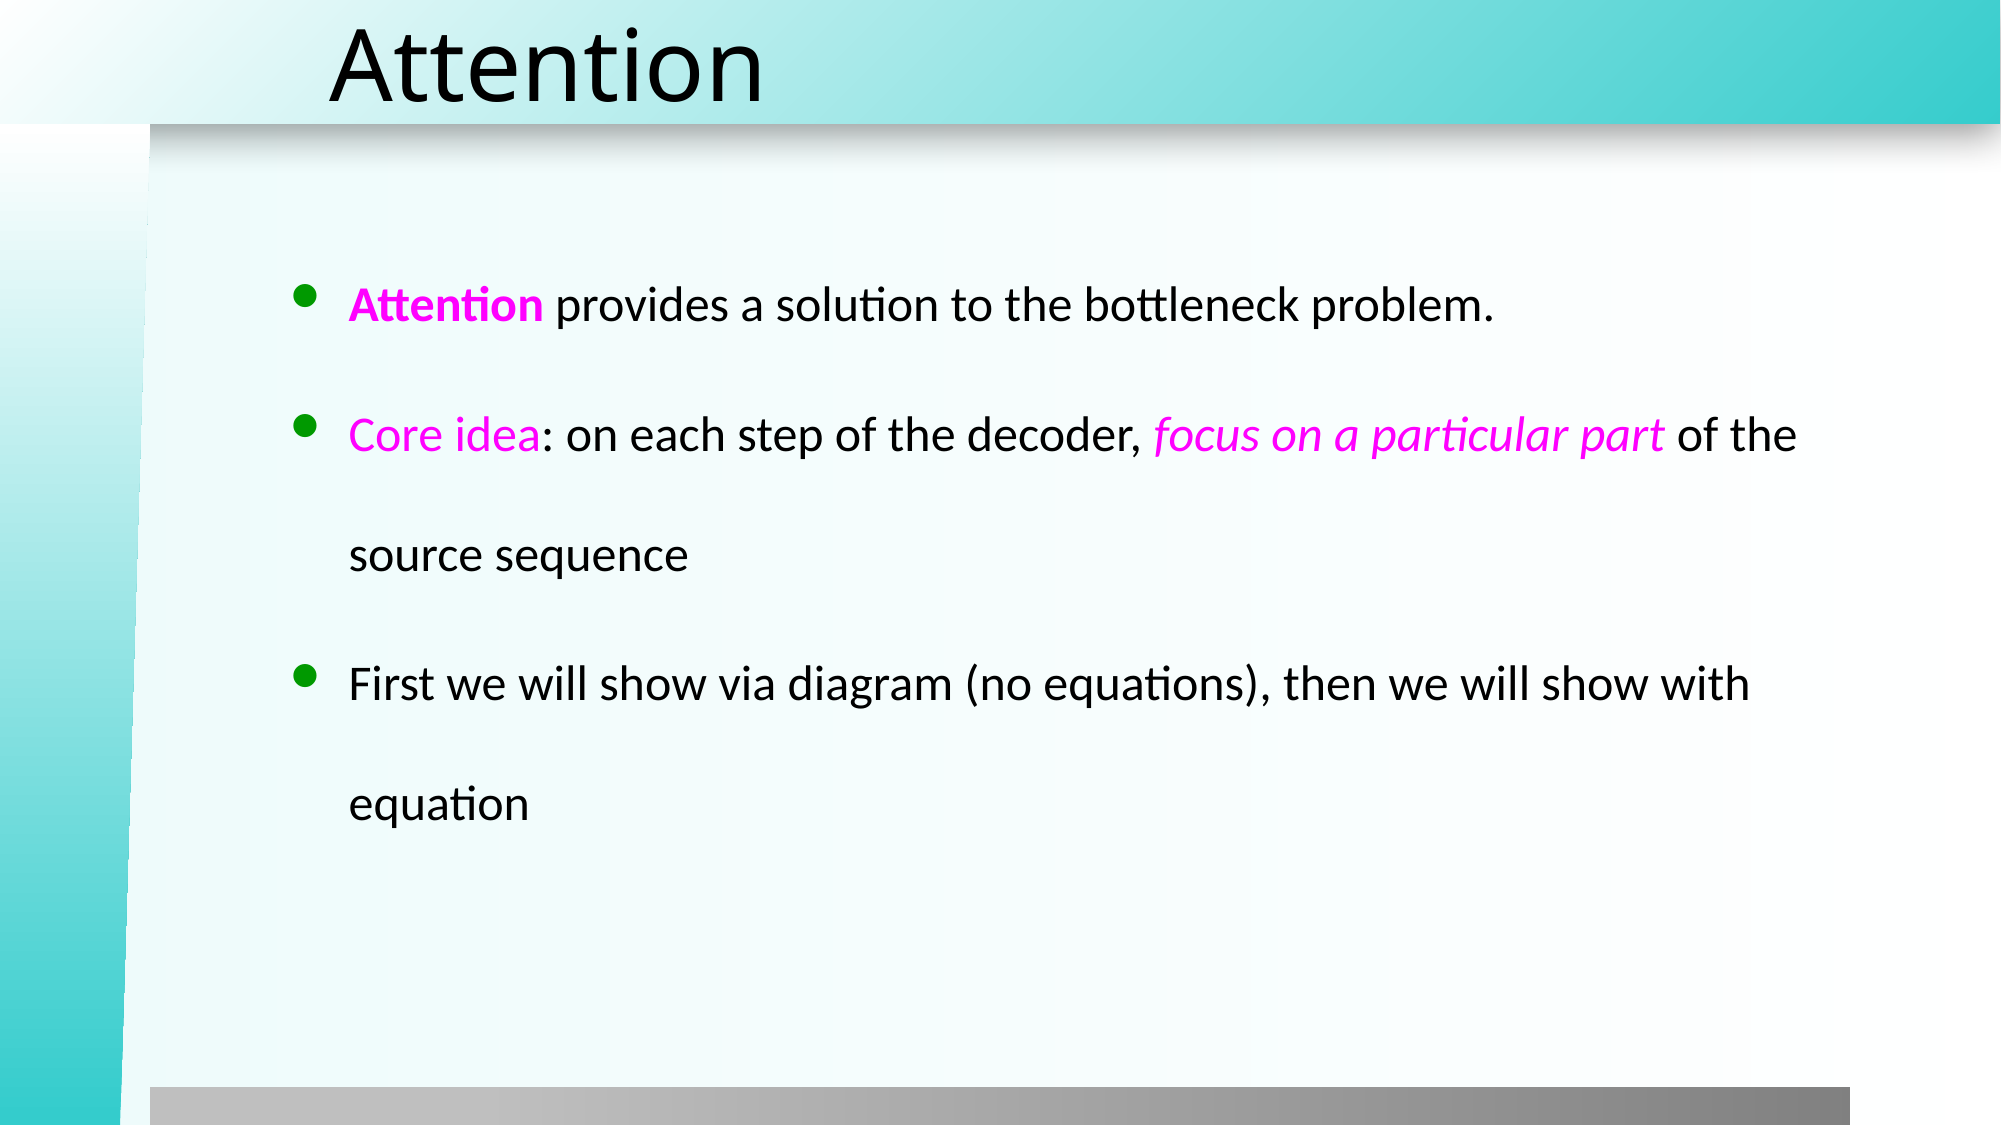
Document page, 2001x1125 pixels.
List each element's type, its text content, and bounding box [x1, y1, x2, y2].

title Attention [313, 0, 2000, 125]
list Attention provides a solution to the bottleneck problem. Core idea: on each step of the decoder, focus on a particular part of the source sequence First we will show via diagram (no equations), then we will show with equation [274, 203, 1851, 1073]
